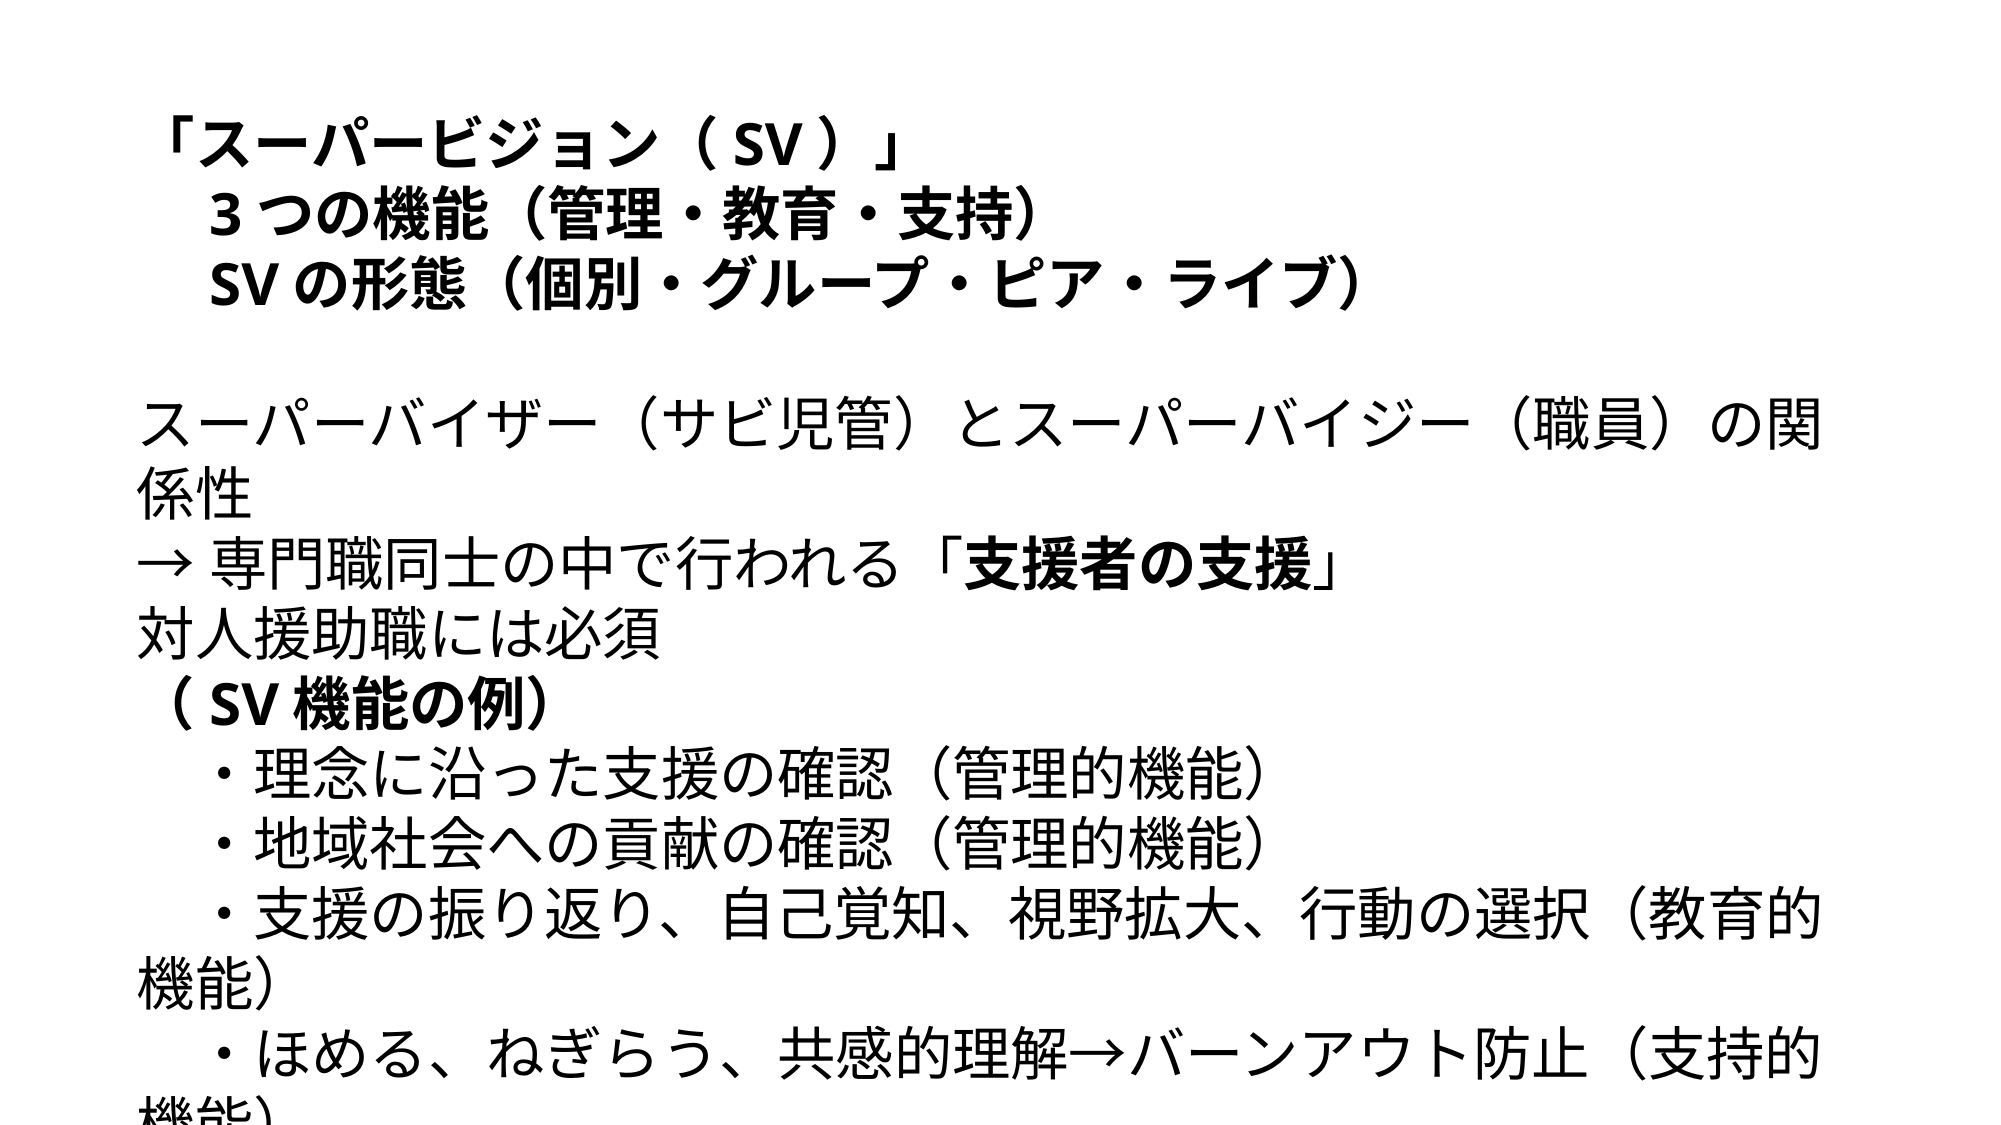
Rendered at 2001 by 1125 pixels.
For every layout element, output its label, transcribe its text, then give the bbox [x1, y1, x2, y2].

text_box 「スーパービジョン（SV）」 3つの機能（管理・教育・支持） SVの形態（個別・グループ・ピア・ライブ） スーパーバイザー（サビ児管）とスーパーバイジー（職員）の関係性 →専門職同士の中で行われる「支援者の支援」 対人援助職には必須 （SV機能の例） ・理念に沿った支援の確認（管理的機能） ・地域社会への貢献の確認（管理的機能） ・支援の振り返り、自己覚知、視野拡大、行動の選択（教育的機能） ・ほめる、ねぎらう、共感的理解→バーンアウト防止（支持的機能） [122, 99, 1878, 1125]
